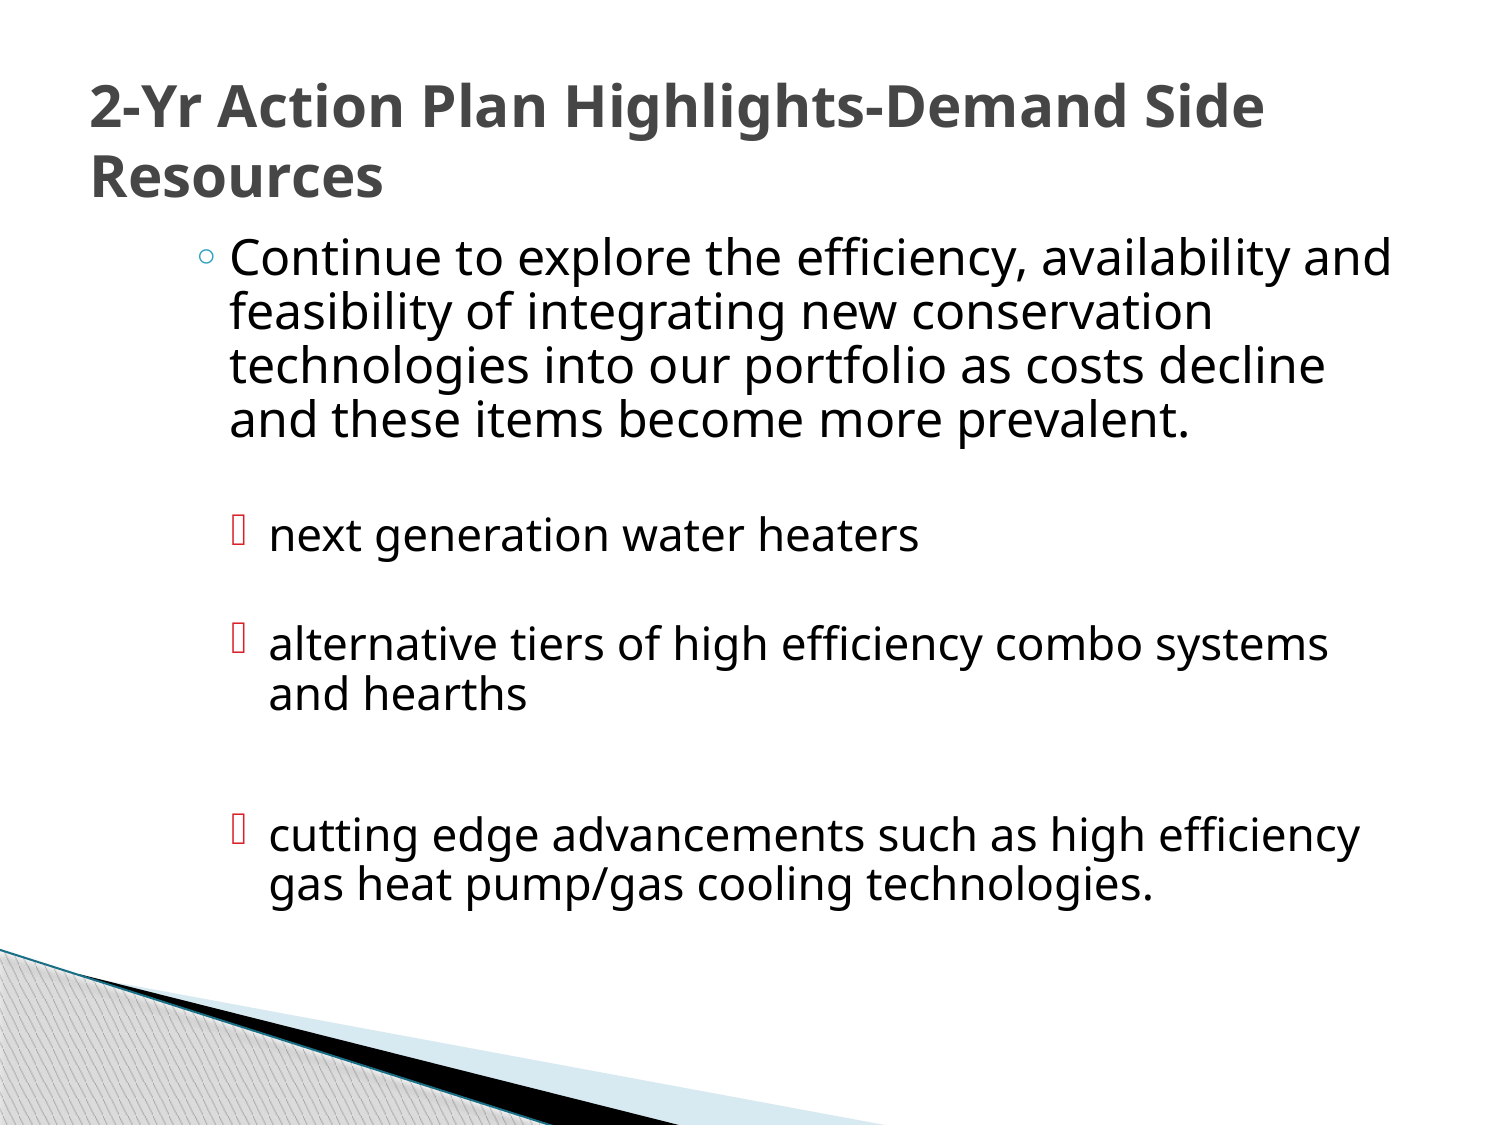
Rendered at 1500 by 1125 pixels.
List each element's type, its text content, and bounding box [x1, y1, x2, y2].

list Continue to explore the efficiency, availability and feasibility of integrating new conservation technologies into our portfolio as costs decline and these items become more prevalent. next generation water heaters alternative tiers of high efficiency combo systems and hearths cutting edge advancements such as high efficiency gas heat pump/gas cooling technologies. [112, 224, 1438, 1000]
title 2-Yr Action Plan Highlights-Demand Side Resources [75, 45, 1425, 233]
